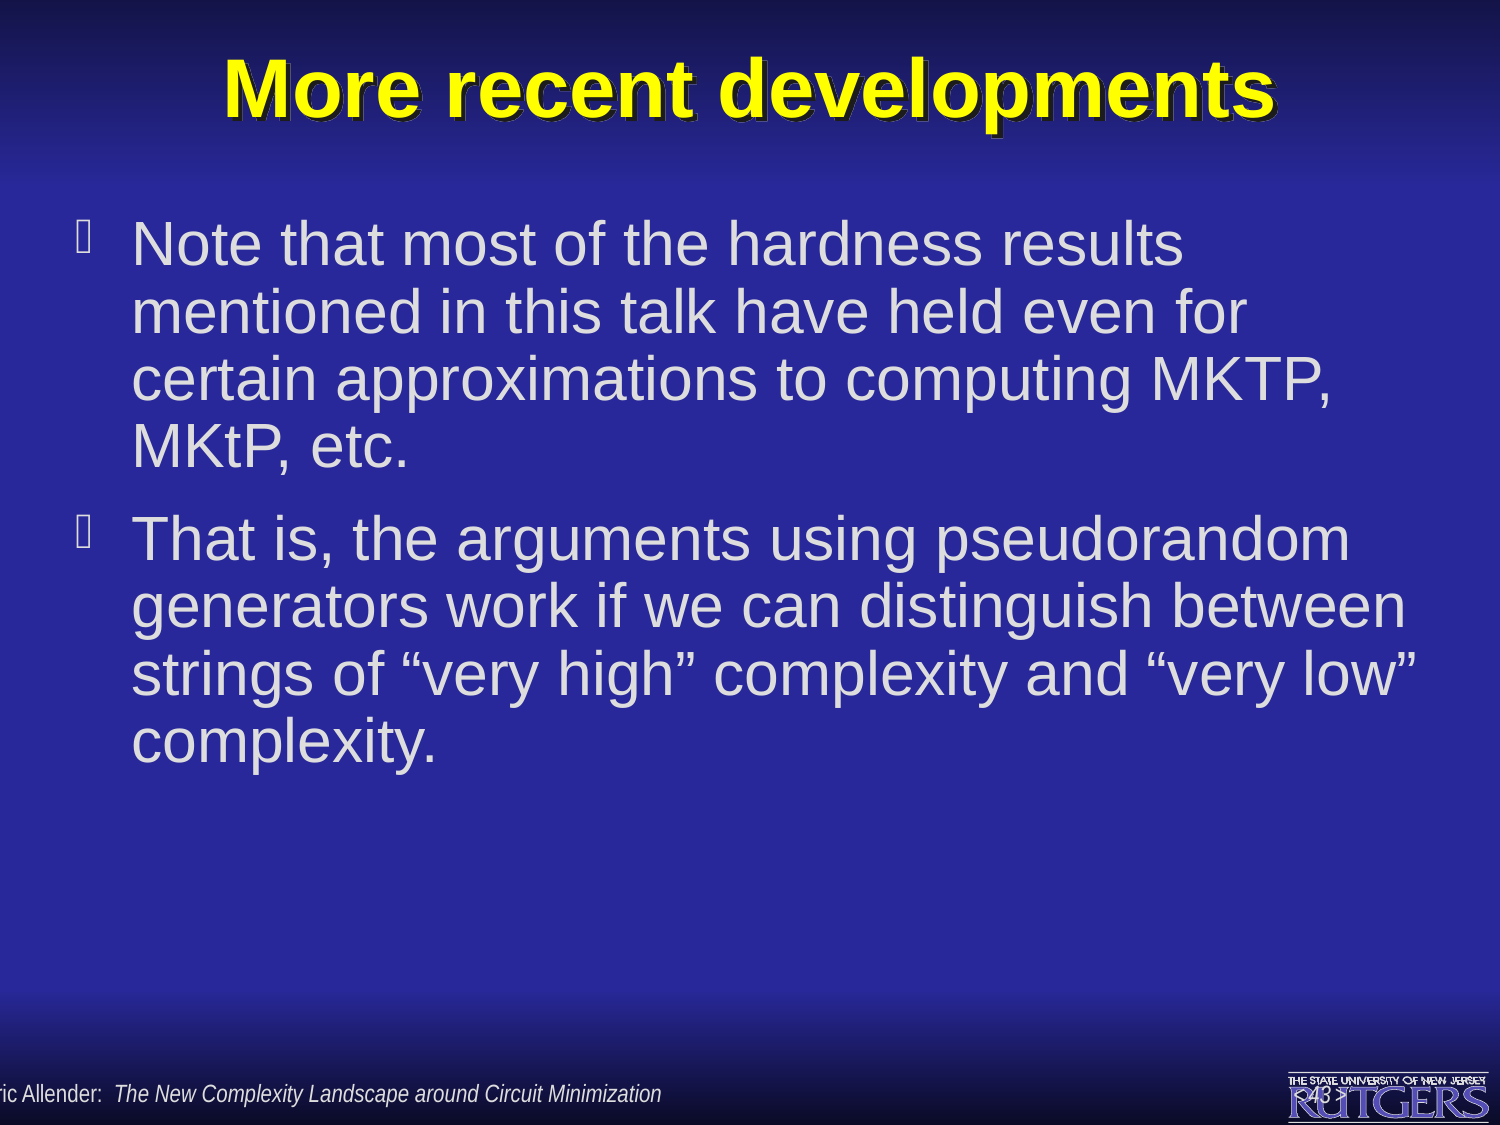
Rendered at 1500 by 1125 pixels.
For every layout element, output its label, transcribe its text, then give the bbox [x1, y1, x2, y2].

list Note that most of the hardness results mentioned in this talk have held even for certain approximations to computing MKTP, MKtP, etc. That is, the arguments using pseudorandom generators work if we can distinguish between strings of “very high” complexity and “very low” complexity. [75, 211, 1425, 788]
title More recent developments [75, 22, 1425, 162]
